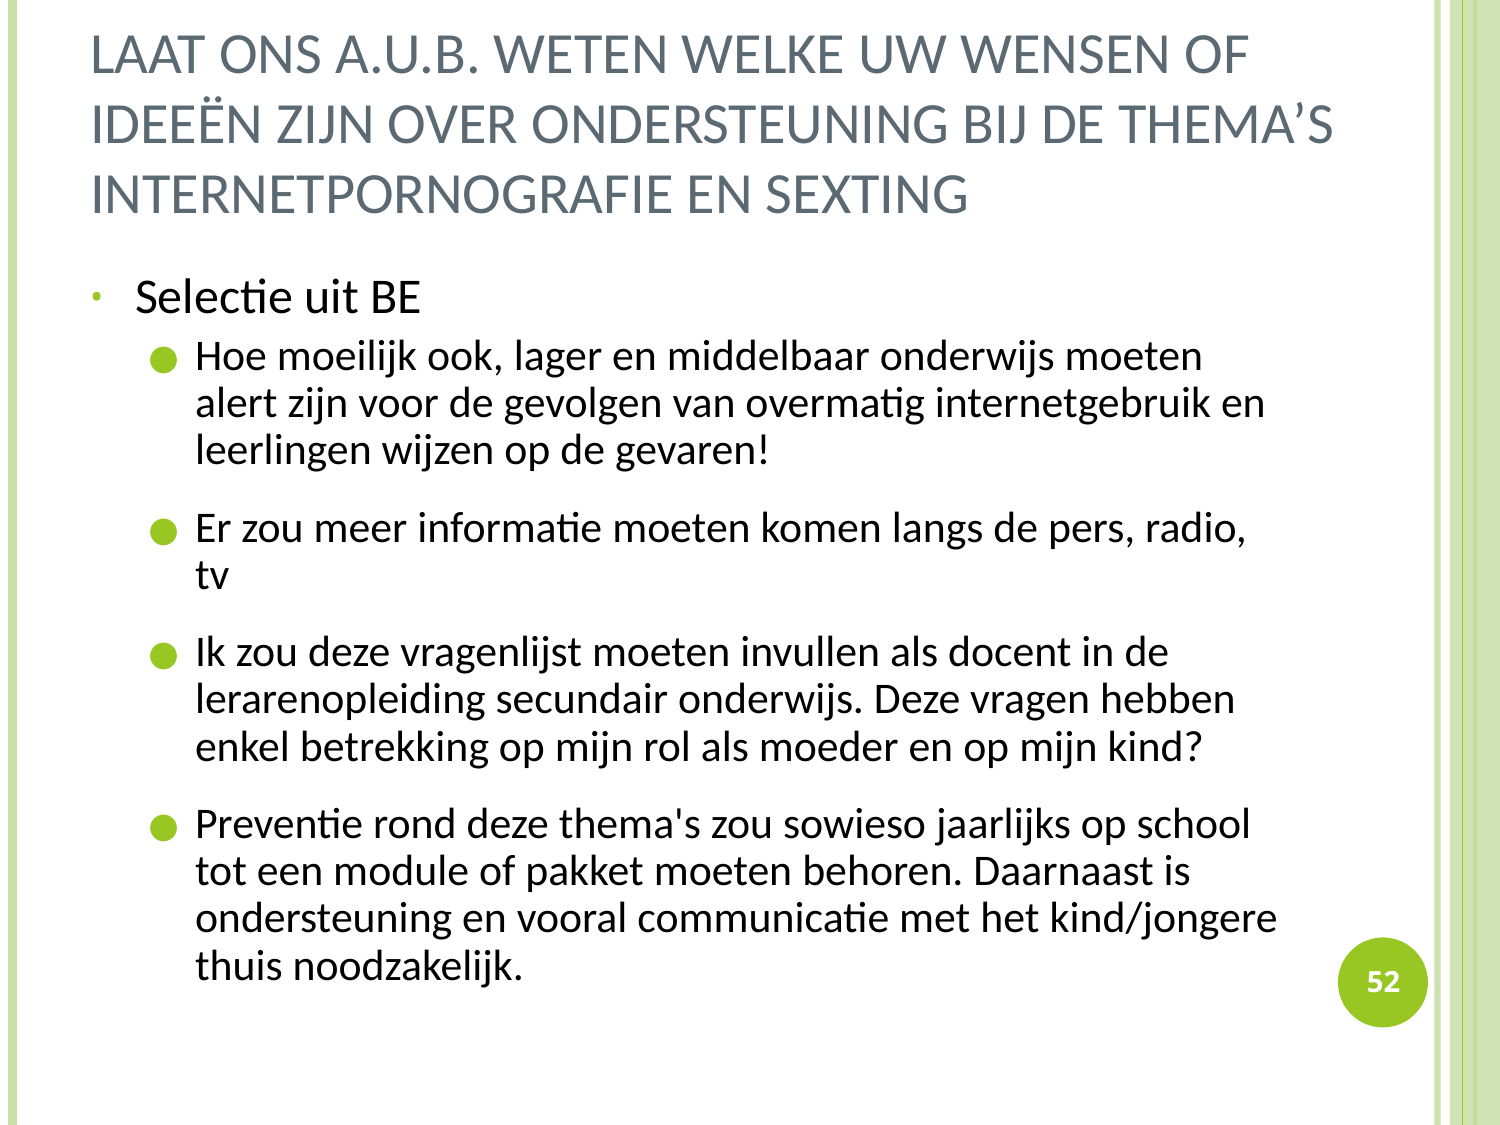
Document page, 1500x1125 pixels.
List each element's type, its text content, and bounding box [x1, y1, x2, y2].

list Selectie uit BE Hoe moeilijk ook, lager en middelbaar onderwijs moeten alert zijn voor de gevolgen van overmatig internetgebruik en leerlingen wijzen op de gevaren! Er zou meer informatie moeten komen langs de pers, radio, tv Ik zou deze vragenlijst moeten invullen als docent in de lerarenopleiding secundair onderwijs. Deze vragen hebben enkel betrekking op mijn rol als moeder en op mijn kind? Preventie rond deze thema's zou sowieso jaarlijks op school tot een module of pakket moeten behoren. Daarnaast is ondersteuning en vooral communicatie met het kind/jongere thuis noodzakelijk. [75, 262, 1300, 1062]
slide_number 52 [1333, 940, 1434, 1027]
title Laat ons a.u.b. weten welke uw wensen of ideeën zijn over ondersteuning bij de thema’s Internetpornografie en Sexting [75, 45, 1353, 233]
